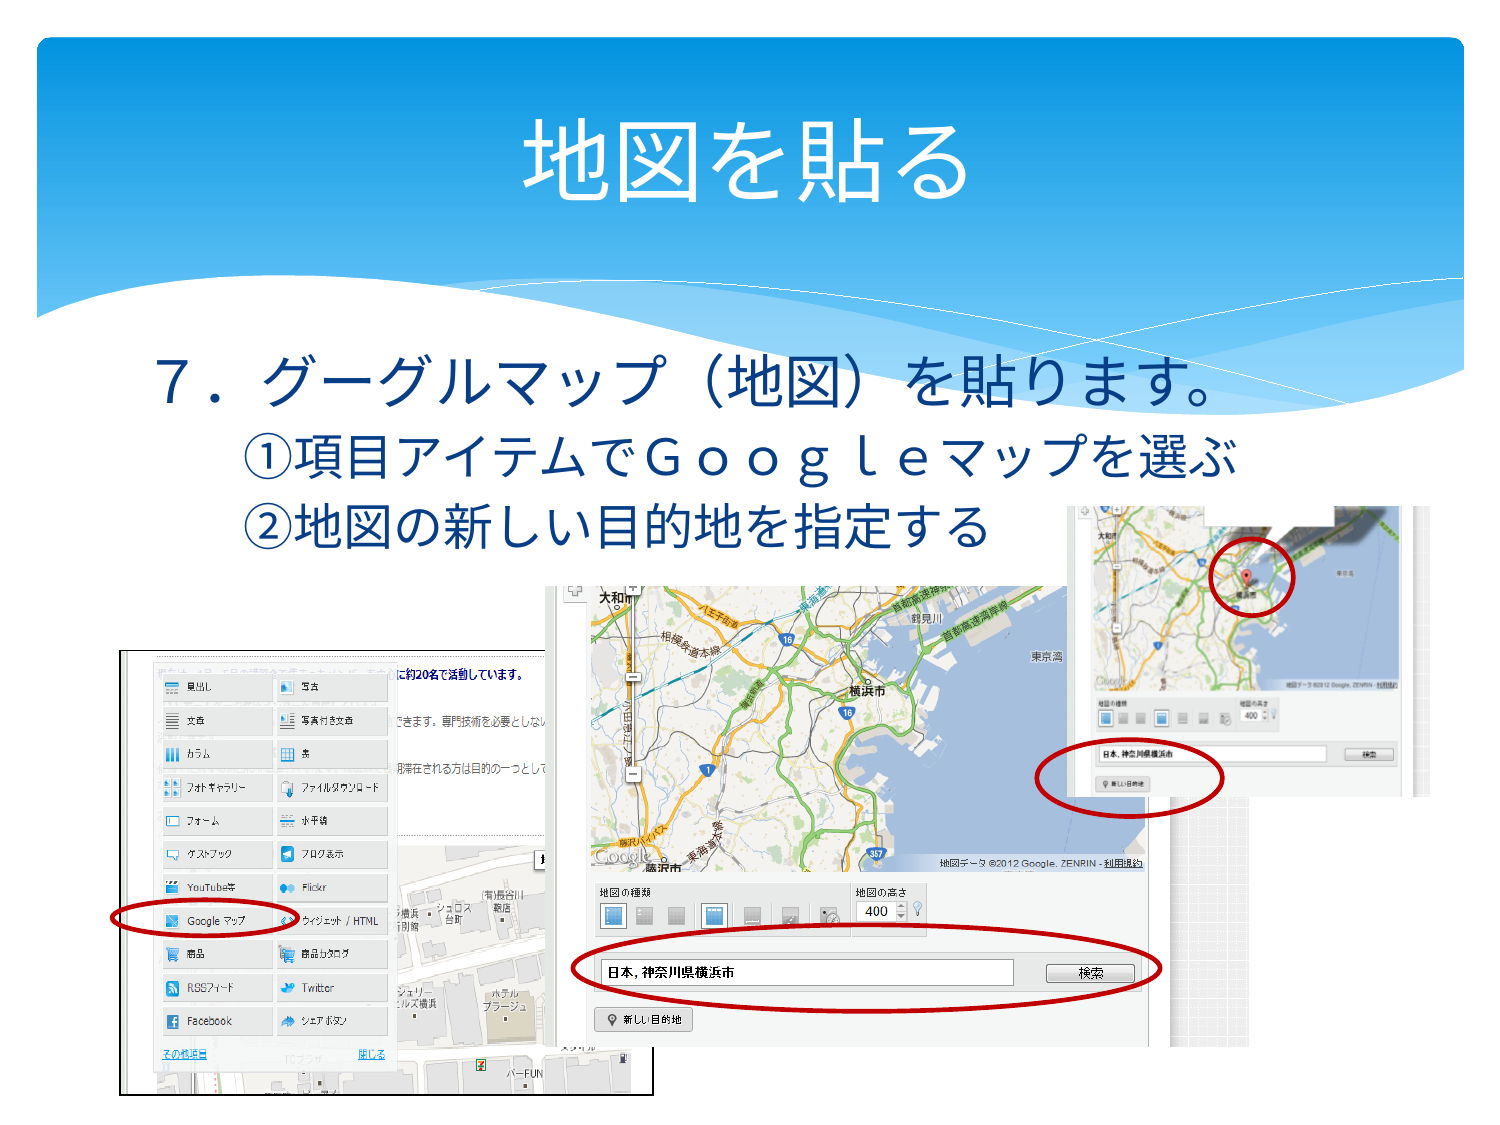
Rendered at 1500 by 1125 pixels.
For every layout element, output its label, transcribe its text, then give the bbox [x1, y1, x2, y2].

title 地図を貼る [75, 55, 1425, 261]
list ７．グーグルマップ（地図）を貼ります。 ①項目アイテムでＧｏｏｇｌｅマップを選ぶ ②地図の新しい目的地を指定する [128, 338, 1447, 1088]
text_box [110, 912, 114, 924]
picture [120, 506, 1430, 1095]
